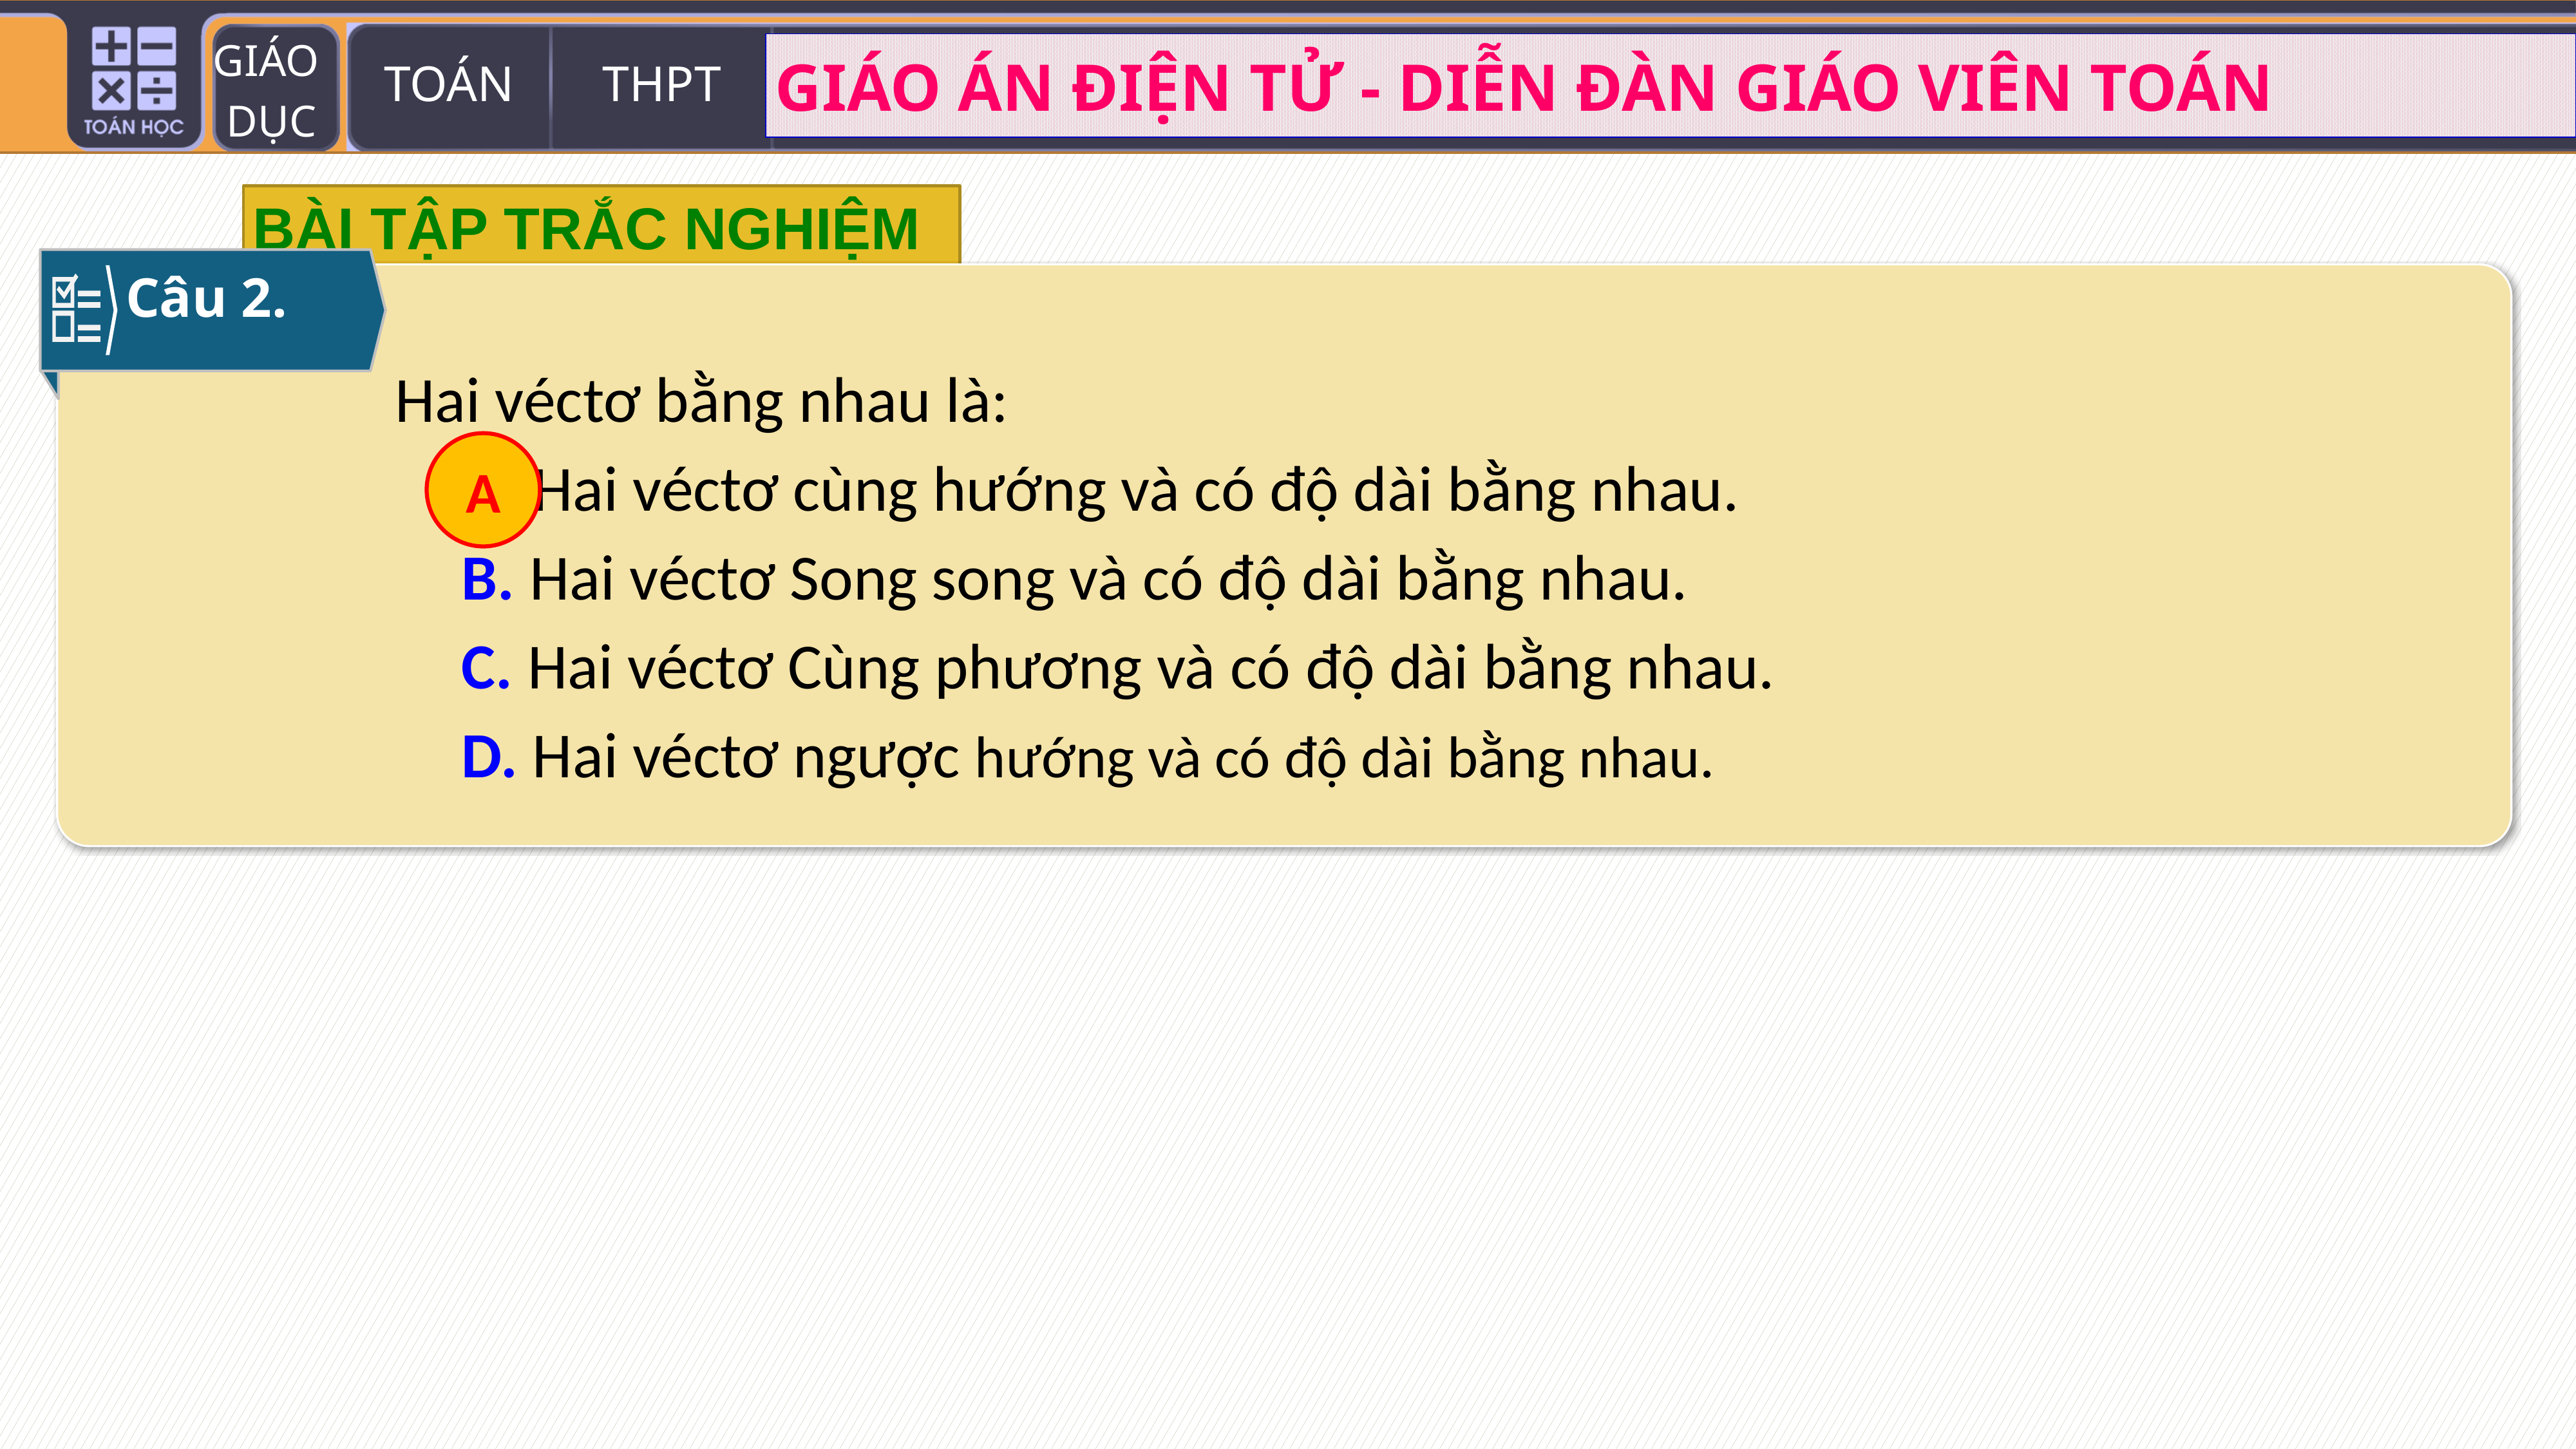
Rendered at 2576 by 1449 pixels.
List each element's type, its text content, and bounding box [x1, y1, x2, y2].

text_box BÀI TẬP TRẮC NGHIỆM [242, 184, 961, 247]
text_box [40, 249, 2512, 847]
text_box Hai véctơ bằng nhau là: A. Hai véctơ cùng hướng và có độ dài bằng nhau. B. Hai véctơ Song song và có độ dài bằng nhau. C. Hai véctơ Cùng phương và có độ dài bằng nhau. D. Hai véctơ ngược hướng và có độ dài bằng nhau. [385, 853, 2222, 889]
